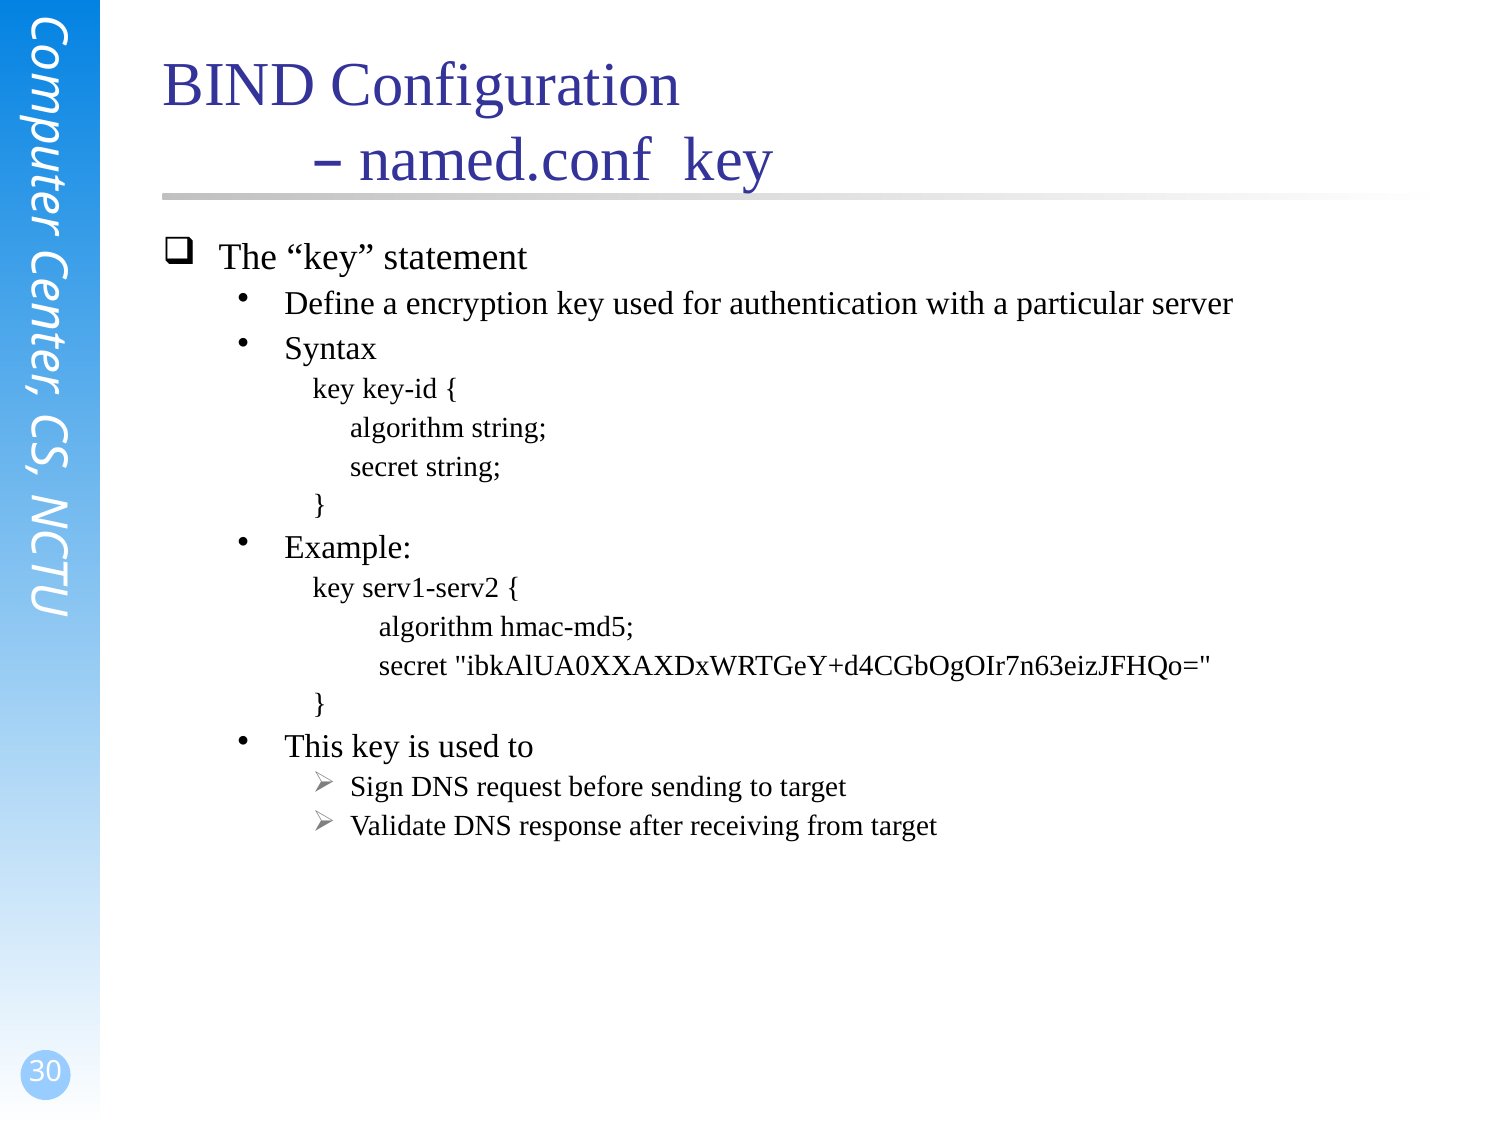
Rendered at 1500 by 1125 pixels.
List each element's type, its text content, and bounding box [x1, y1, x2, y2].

title BIND Configuration – named.conf key [162, 42, 1438, 231]
list The “key” statement Define a encryption key used for authentication with a particular server Syntax key key-id { algorithm string; secret string; } Example: key serv1-serv2 { algorithm hmac-md5; secret "ibkAlUA0XXAXDxWRTGeY+d4CGbOgOIr7n63eizJFHQo=" } This key is used to Sign DNS request before sending to target Validate DNS response after receiving from target [162, 237, 1425, 938]
